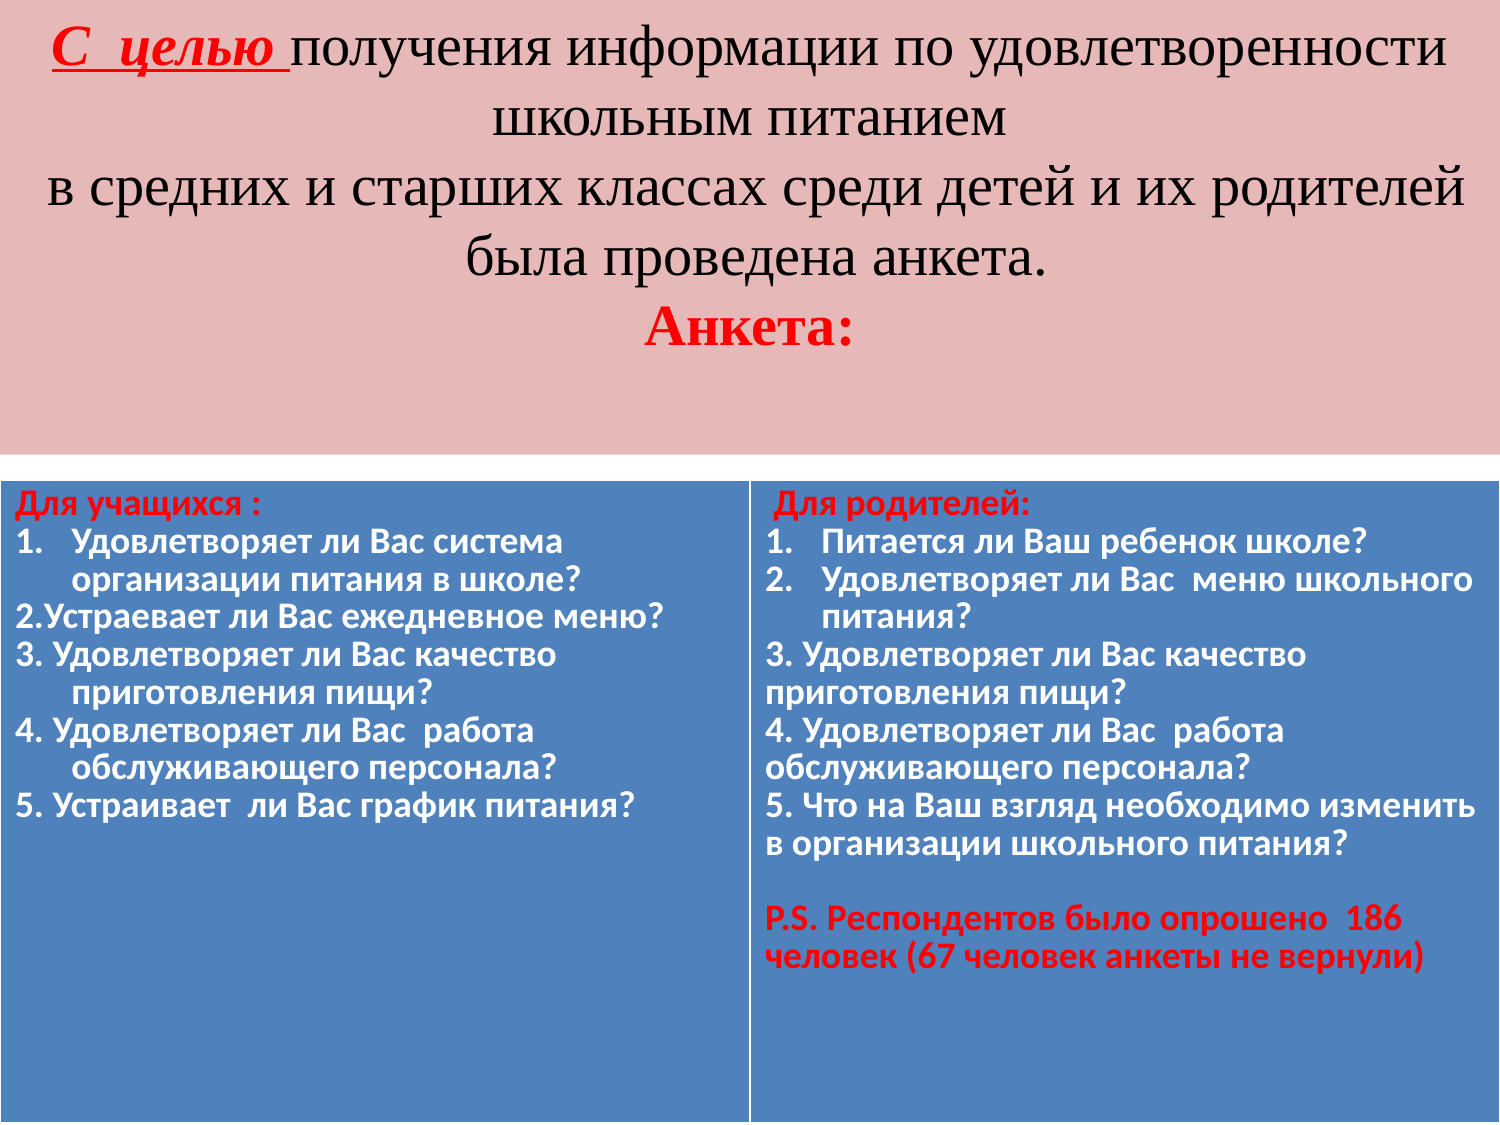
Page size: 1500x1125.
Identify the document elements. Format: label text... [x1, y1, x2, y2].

table_header Для родителей: Питается ли Ваш ребенок школе? Удовлетворяет ли Вас меню школьного питания? 3. Удовлетворяет ли Вас качество приготовления пищи? 4. Удовлетворяет ли Вас работа обслуживающего персонала? 5. Что на Ваш взгляд необходимо изменить в организации школьного питания? P.S. Респондентов было опрошено 186 человек (67 человек анкеты не вернули) [751, 481, 1499, 1122]
text_box С целью получения информации по удовлетворенности школьным питанием в средних и старших классах среди детей и их родителей была проведена анкета. Анкета: [0, 0, 1500, 455]
table_header Для учащихся : Удовлетворяет ли Вас система организации питания в школе? 2.Устраевает ли Вас ежедневное меню? 3. Удовлетворяет ли Вас качество приготовления пищи? 4. Удовлетворяет ли Вас работа обслуживающего персонала? 5. Устраивает ли Вас график питания? [1, 481, 749, 1122]
